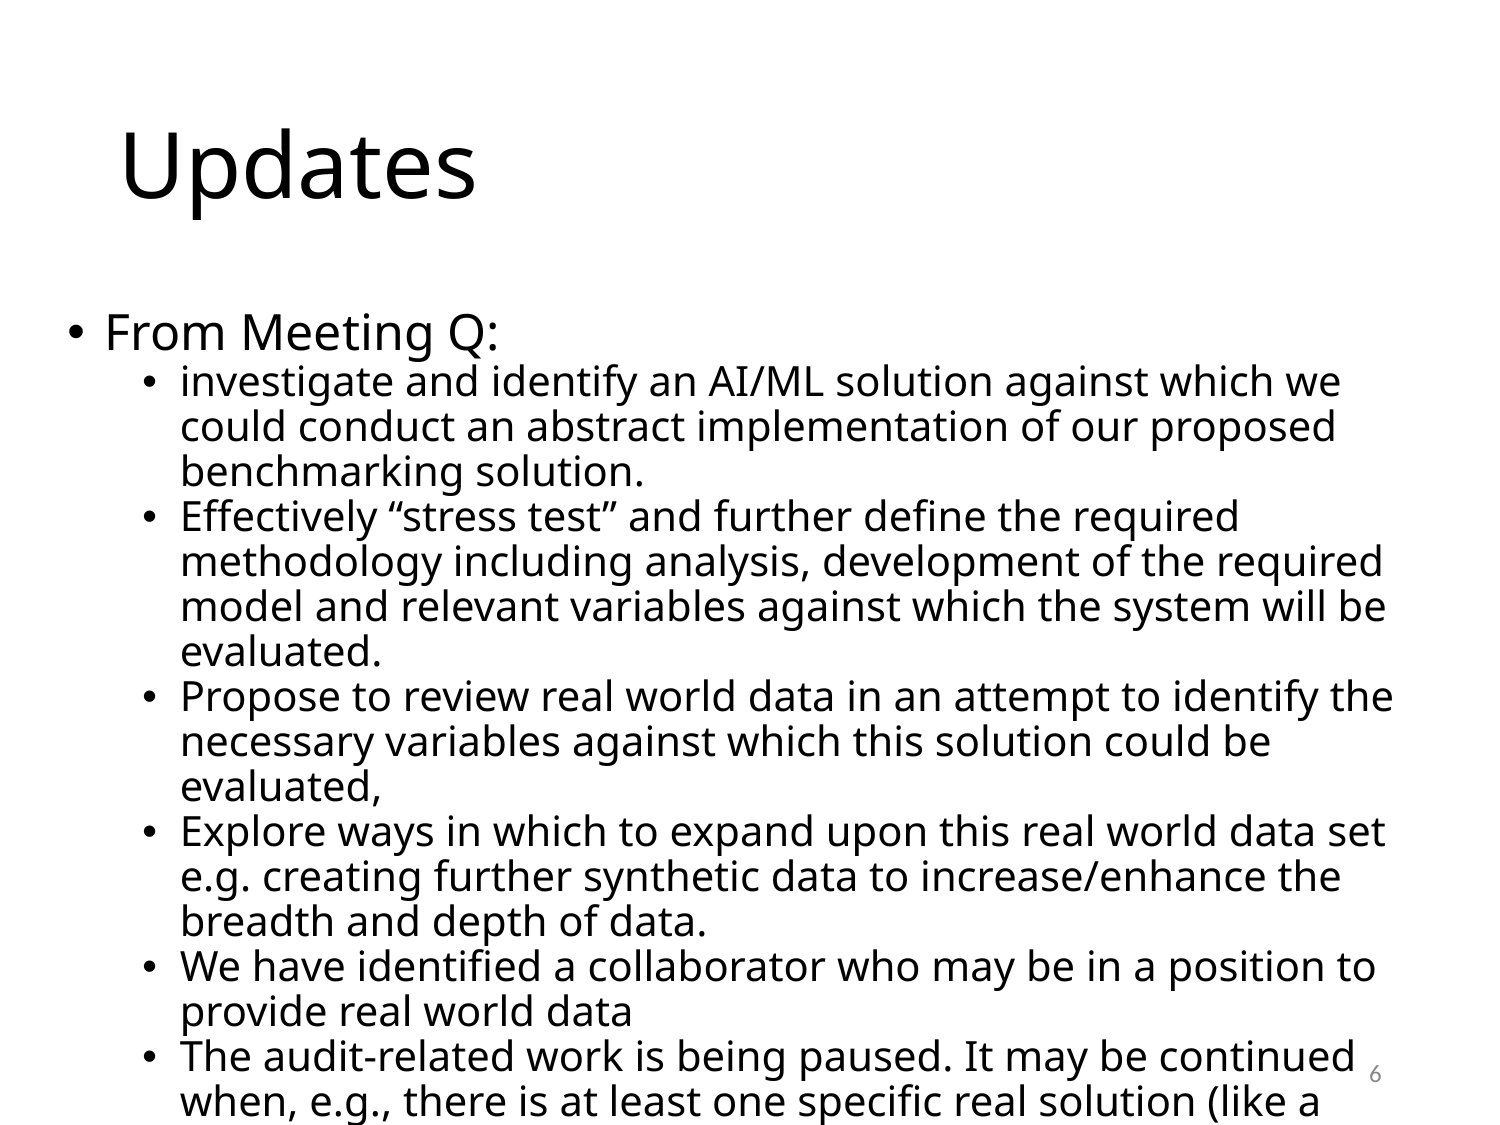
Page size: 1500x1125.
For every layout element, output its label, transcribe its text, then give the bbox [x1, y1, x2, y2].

slide_number 6 [1059, 1066, 1397, 1103]
title Updates [103, 59, 1474, 278]
list From Meeting Q: investigate and identify an AI/ML solution against which we could conduct an abstract implementation of our proposed benchmarking solution. Effectively “stress test” and further define the required methodology including analysis, development of the required model and relevant variables against which the system will be evaluated. Propose to review real world data in an attempt to identify the necessary variables against which this solution could be evaluated, Explore ways in which to expand upon this real world data set e.g. creating further synthetic data to increase/enhance the breadth and depth of data. We have identified a collaborator who may be in a position to provide real world data The audit-related work is being paused. It may be continued when, e.g., there is at least one specific real solution (like a product/system) that the topic group is 'directly' 'working' with. [52, 299, 1455, 1066]
